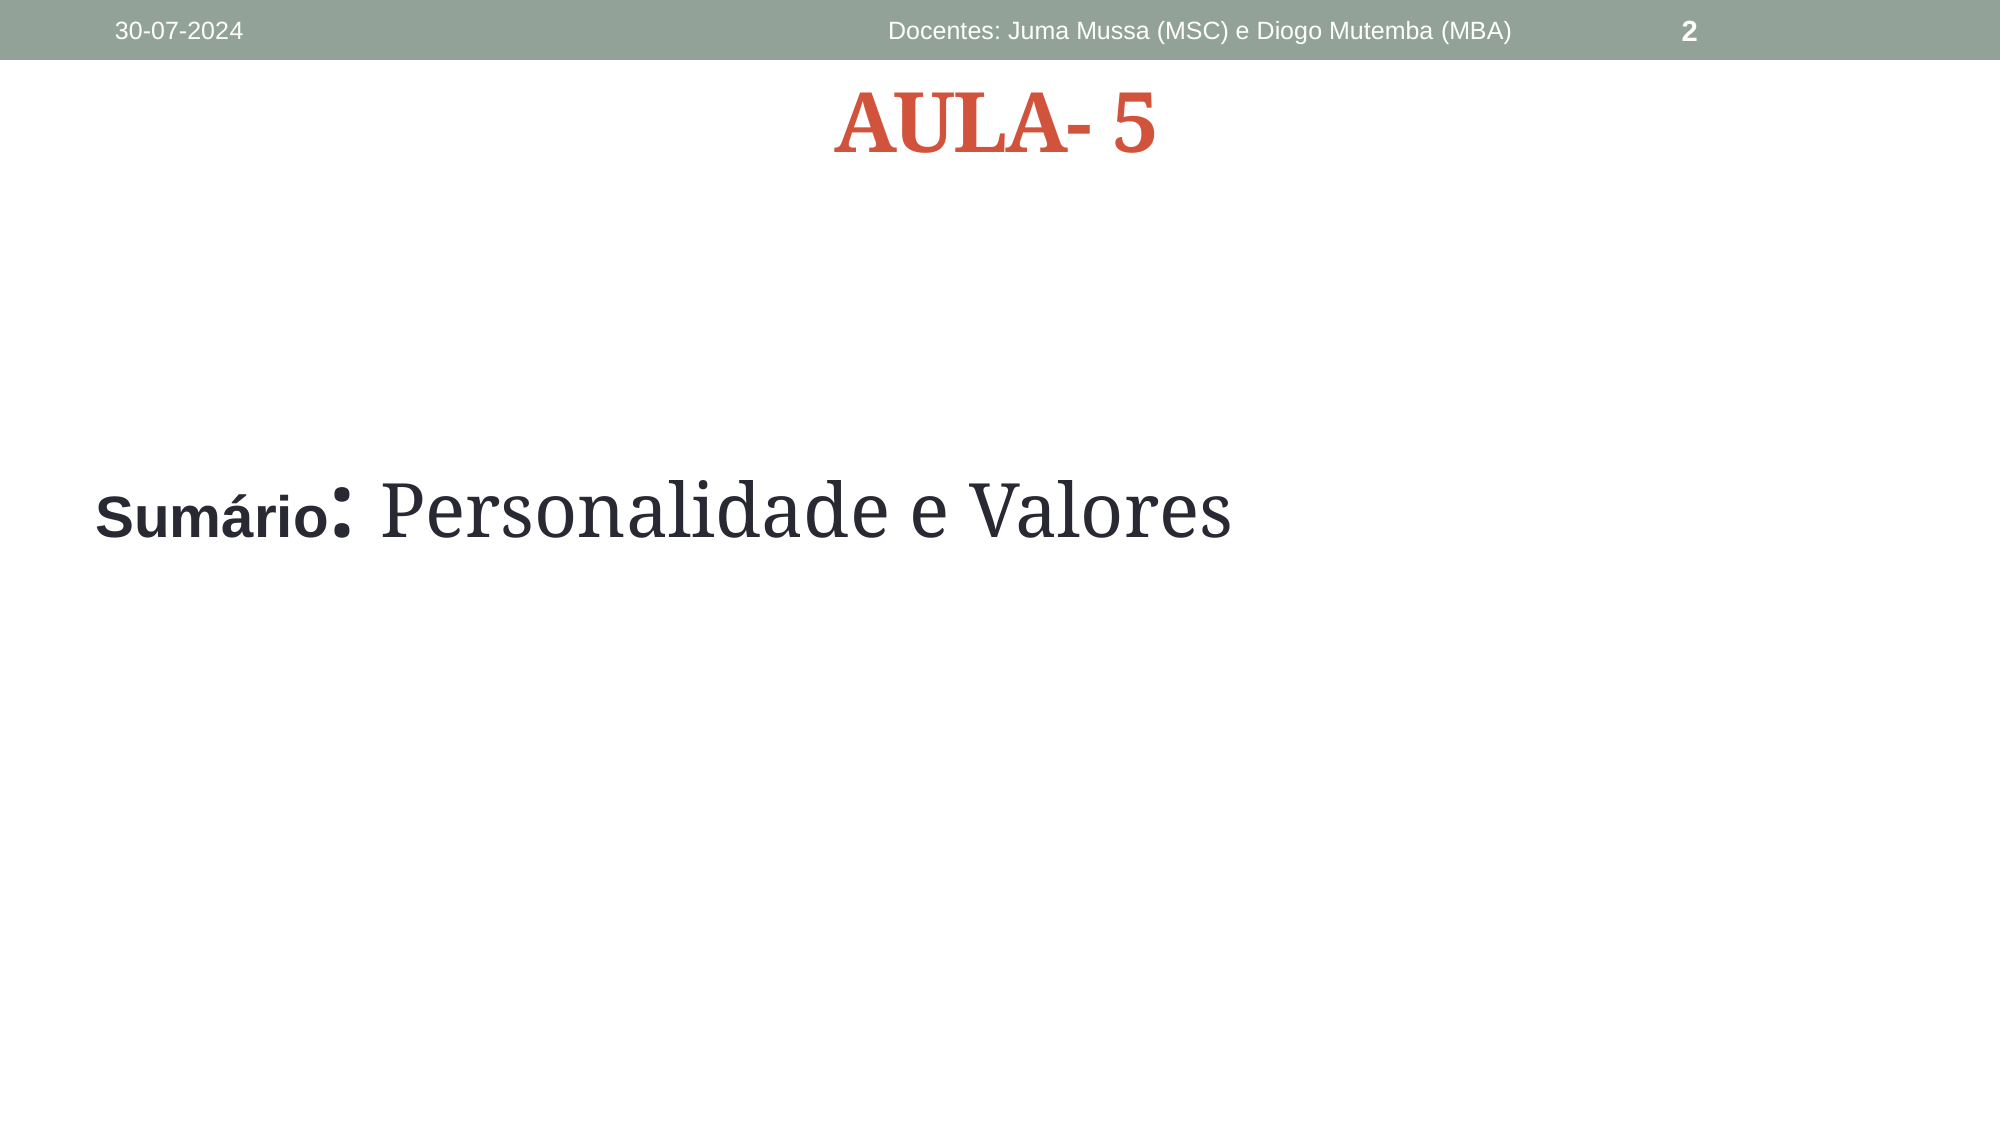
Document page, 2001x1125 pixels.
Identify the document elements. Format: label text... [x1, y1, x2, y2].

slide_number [99, 3, 734, 57]
list Sumário: Personalidade e Valores [80, 149, 1908, 1014]
title AULA- 5 [137, 59, 1863, 149]
footer Docentes: Juma Mussa (MSC) e Diogo Mutemba (MBA) [750, 3, 1650, 57]
slide_number 2 [1666, 3, 1900, 57]
